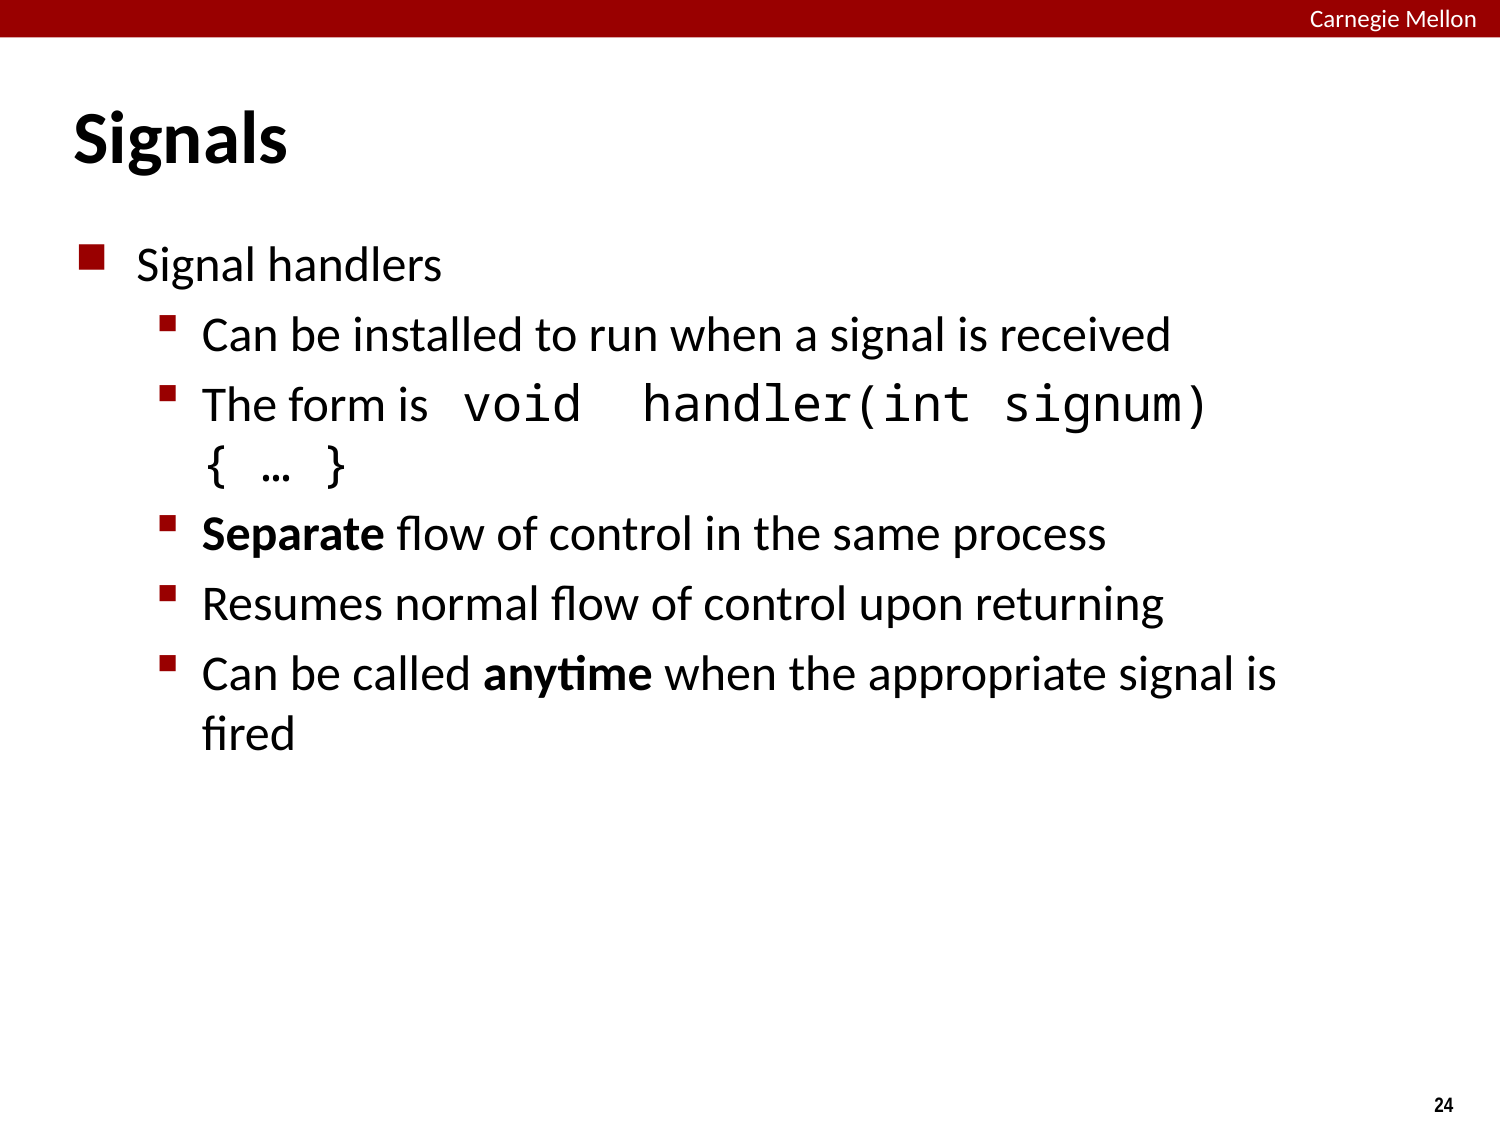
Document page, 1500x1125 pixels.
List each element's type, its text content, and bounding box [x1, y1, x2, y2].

title Signals [58, 71, 1305, 197]
list Signal handlers Can be installed to run when a signal is received The form is void handler(int signum){ … } Separate flow of control in the same process Resumes normal flow of control upon returning Can be called anytime when the appropriate signal is fired [64, 223, 1361, 1040]
